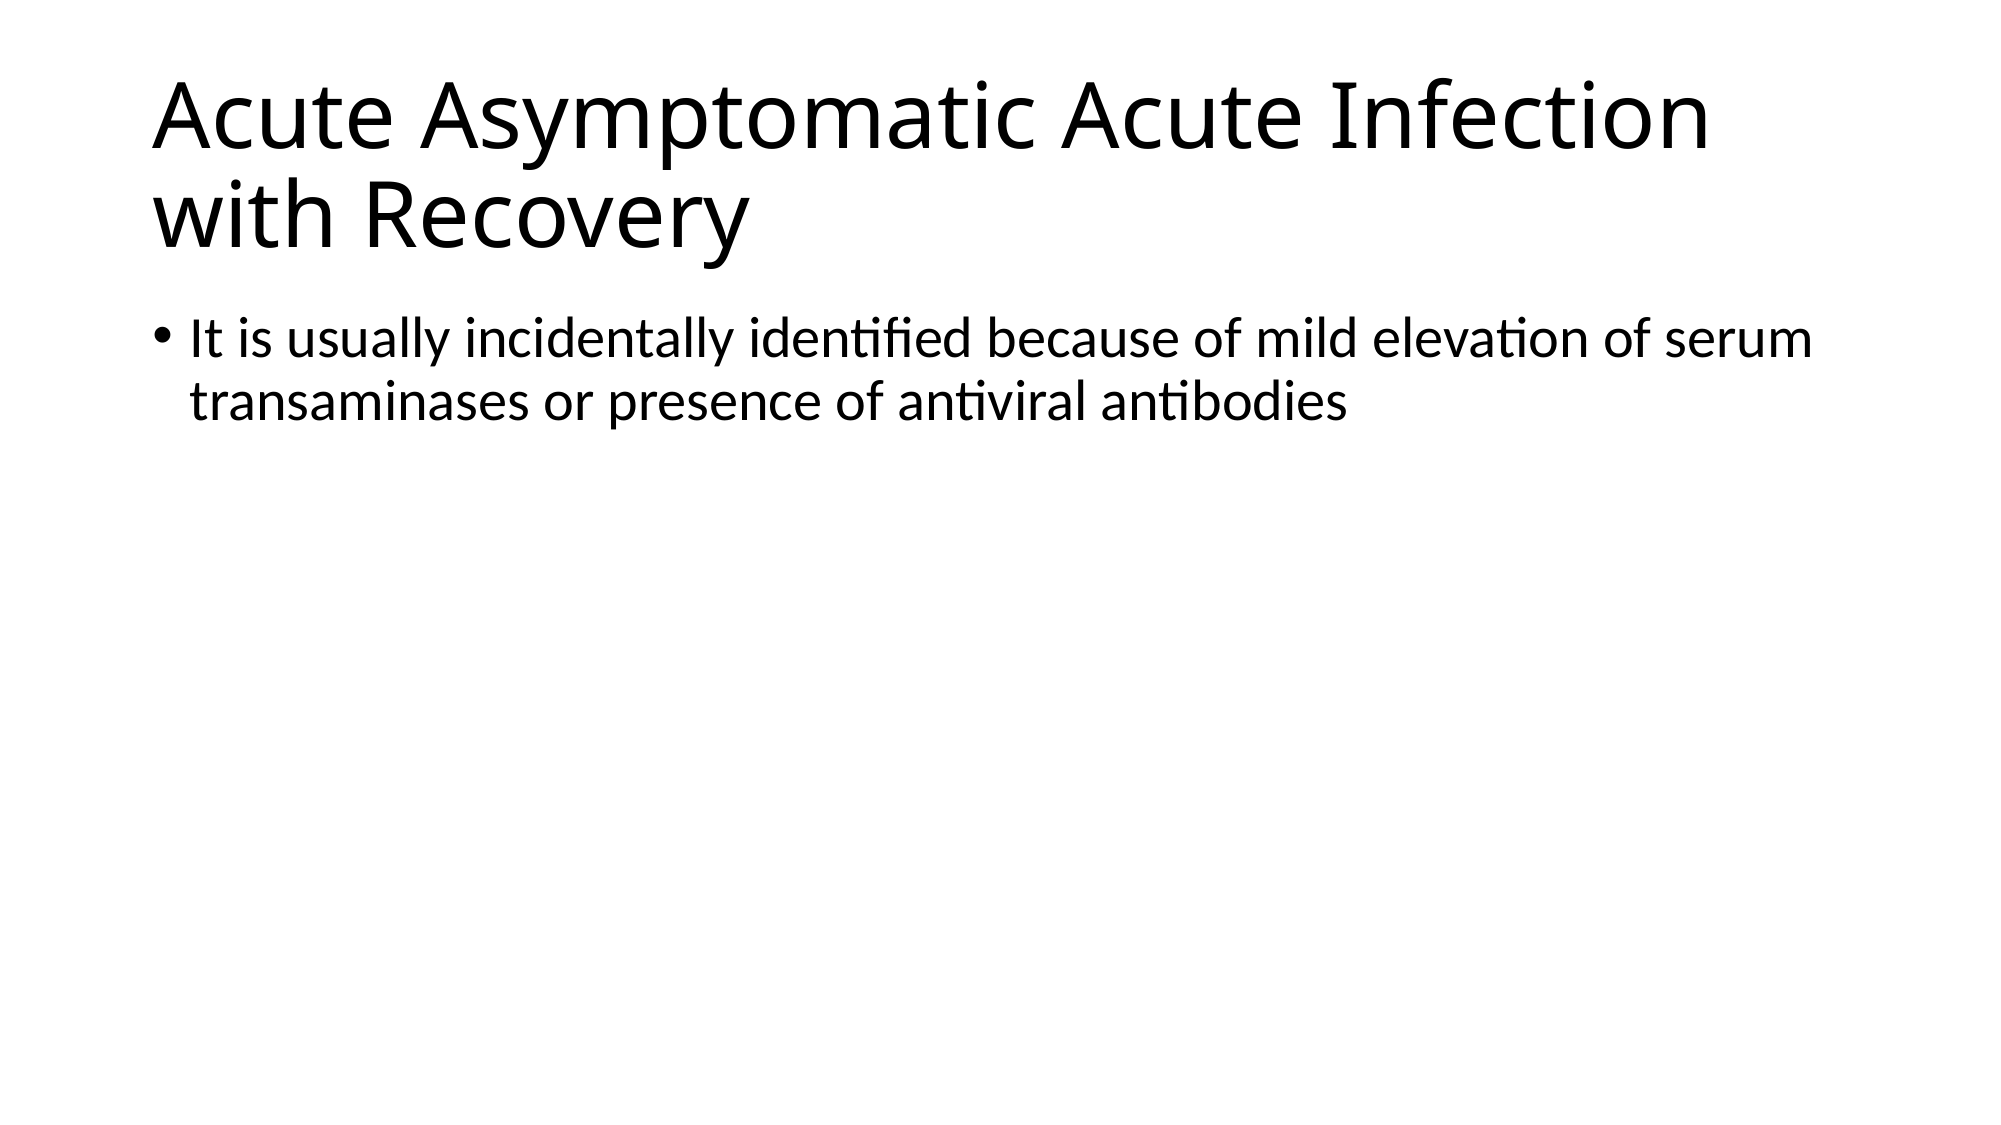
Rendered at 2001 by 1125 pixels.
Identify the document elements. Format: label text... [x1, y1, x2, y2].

title Acute Asymptomatic Acute Infection with Recovery [137, 59, 1863, 278]
list It is usually incidentally identified because of mild elevation of serum transaminases or presence of antiviral antibodies [137, 299, 1863, 1014]
